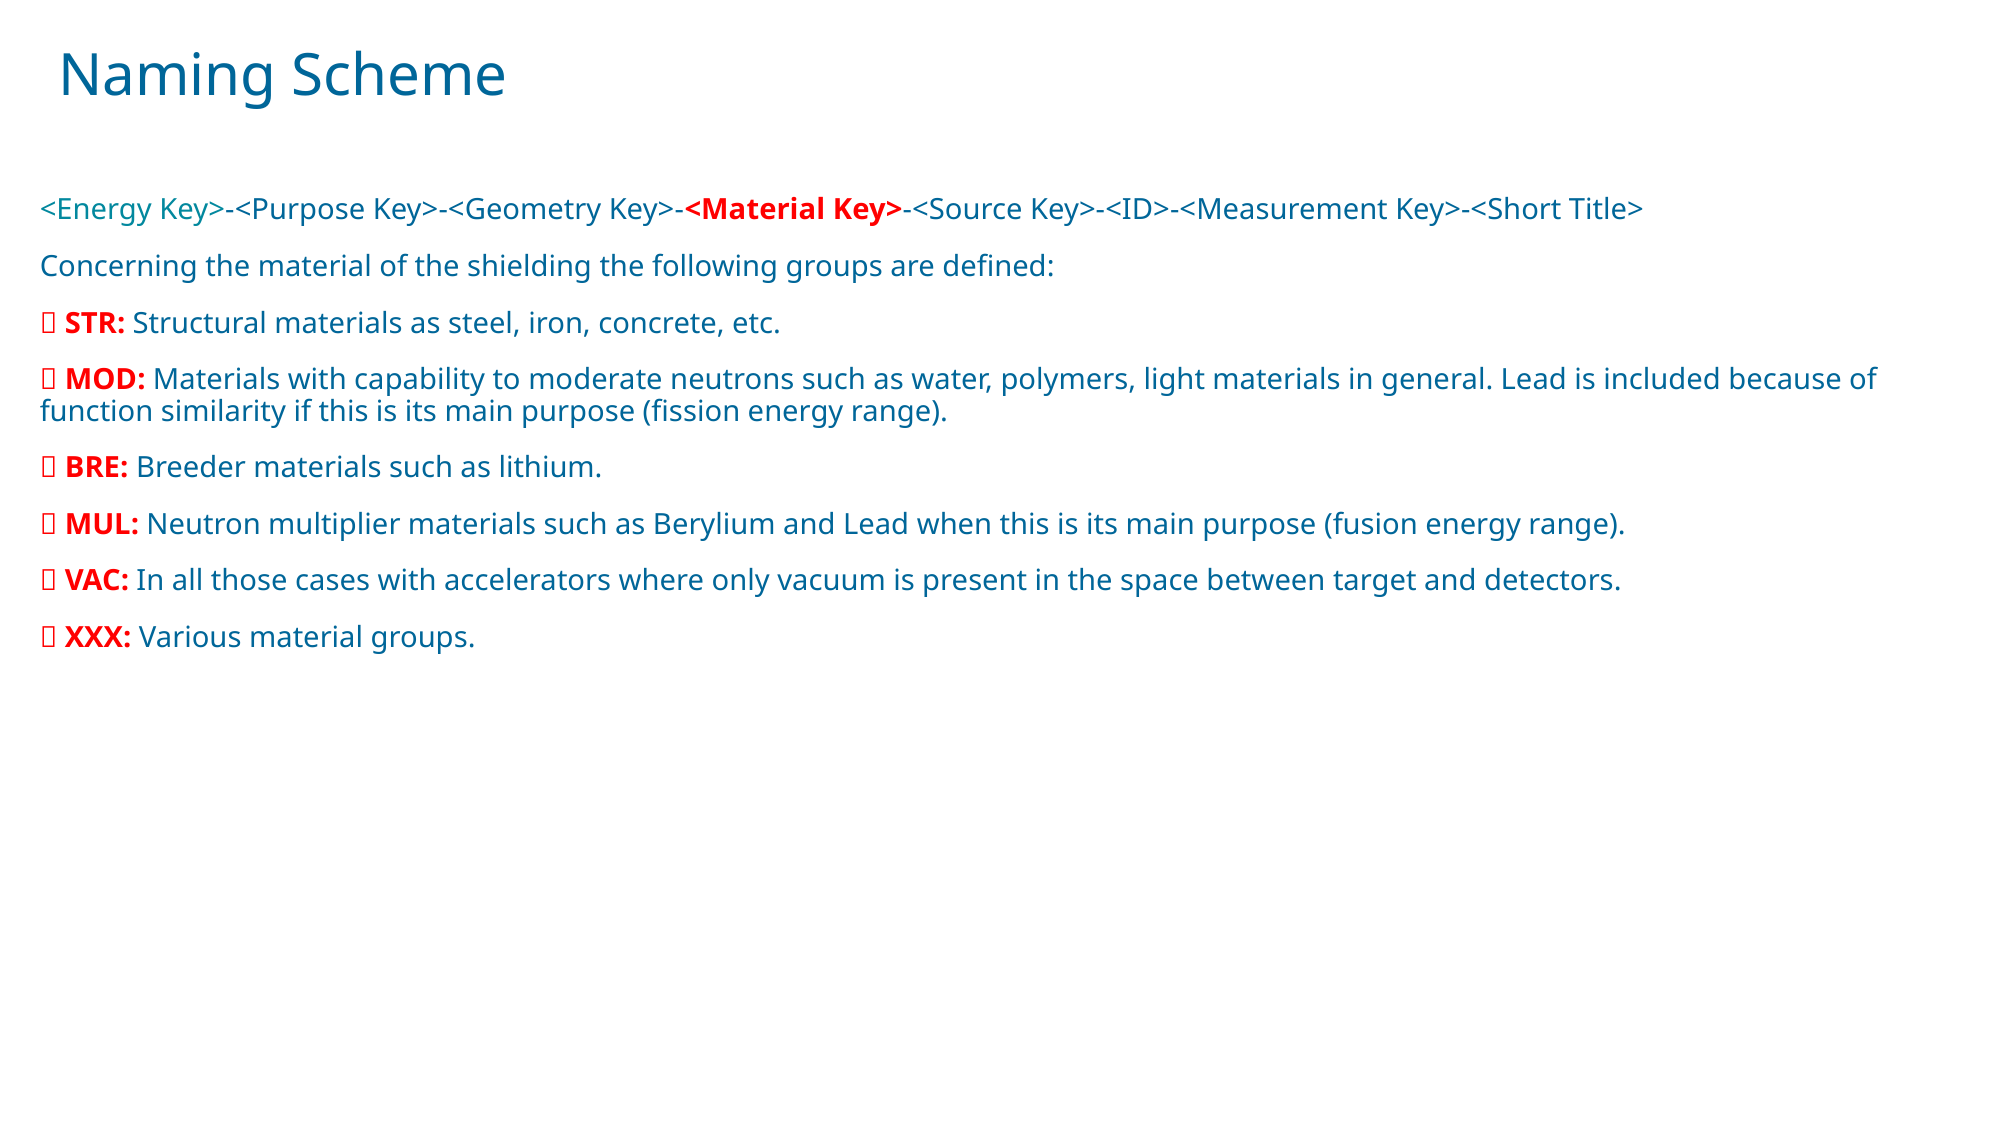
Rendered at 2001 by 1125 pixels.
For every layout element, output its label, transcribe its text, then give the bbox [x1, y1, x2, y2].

title Naming Scheme [43, 37, 1957, 127]
list <Energy Key>-<Purpose Key>-<Geometry Key>-<Material Key>-<Source Key>-<ID>-<Measurement Key>-<Short Title> Concerning the material of the shielding the following groups are defined:  STR: Structural materials as steel, iron, concrete, etc.  MOD: Materials with capability to moderate neutrons such as water, polymers, light materials in general. Lead is included because of function similarity if this is its main purpose (fission energy range).  BRE: Breeder materials such as lithium.  MUL: Neutron multiplier materials such as Berylium and Lead when this is its main purpose (fusion energy range).  VAC: In all those cases with accelerators where only vacuum is present in the space between target and detectors.  XXX: Various material groups. [24, 187, 1957, 1034]
